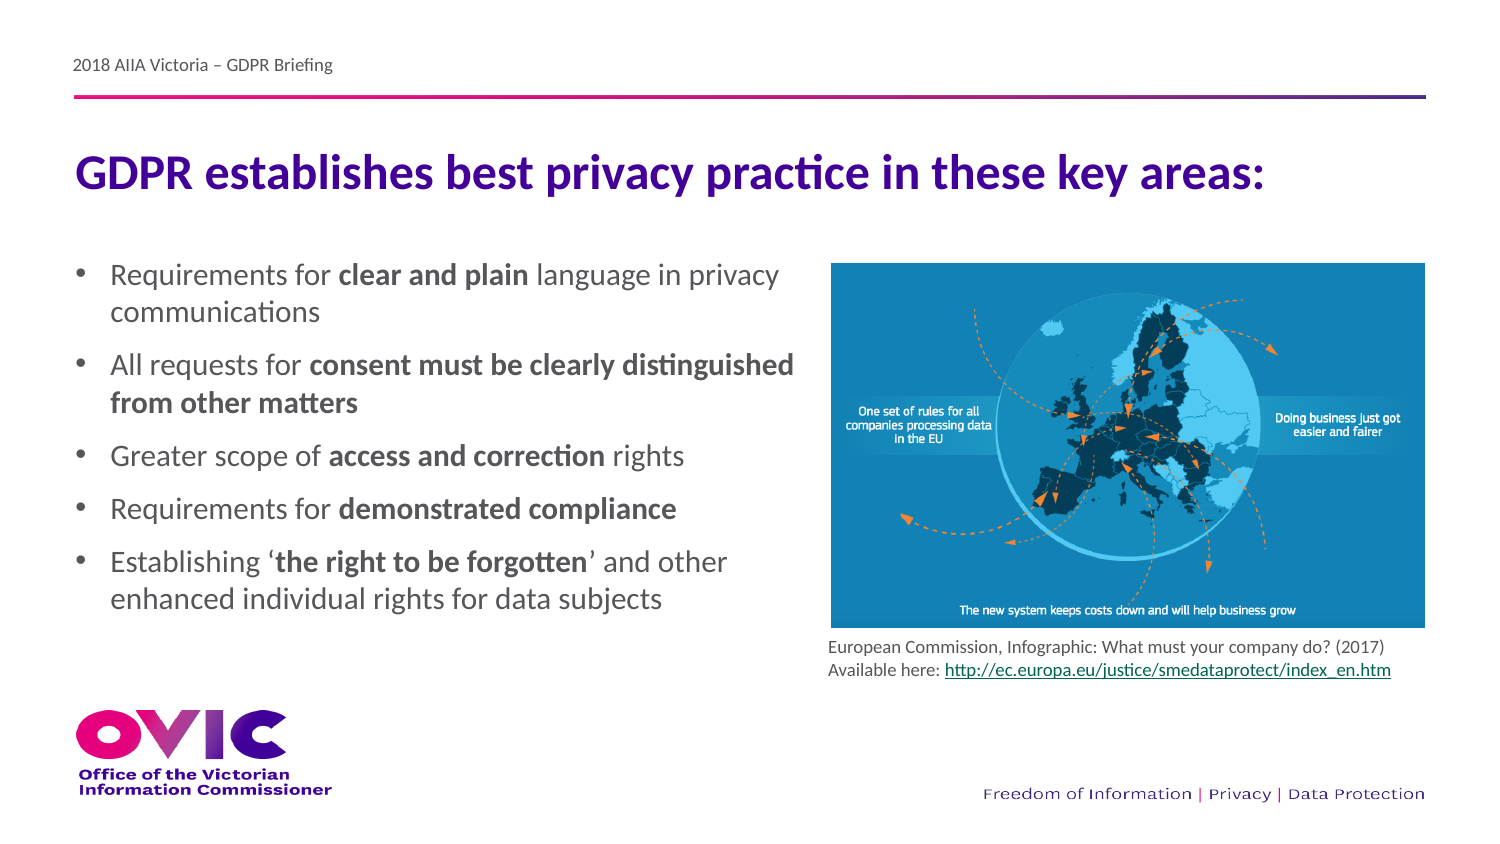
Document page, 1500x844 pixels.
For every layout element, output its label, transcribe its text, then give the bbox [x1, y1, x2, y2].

list Requirements for clear and plain language in privacy communications All requests for consent must be clearly distinguished from other matters Greater scope of access and correction rights Requirements for demonstrated compliance Establishing ‘the right to be forgotten’ and other enhanced individual rights for data subjects [75, 246, 831, 672]
title GDPR establishes best privacy practice in these key areas: [75, 132, 1297, 201]
picture [74, 95, 1426, 99]
list 2018 AIIA Victoria – GDPR Briefing [72, 45, 1422, 87]
picture [982, 786, 1426, 804]
picture [830, 263, 1425, 628]
text_box European Commission, Infographic: What must your company do? (2017) Available here: http://ec.europa.eu/justice/smedataprotect/index_en.htm [828, 634, 1422, 691]
picture [76, 710, 332, 799]
